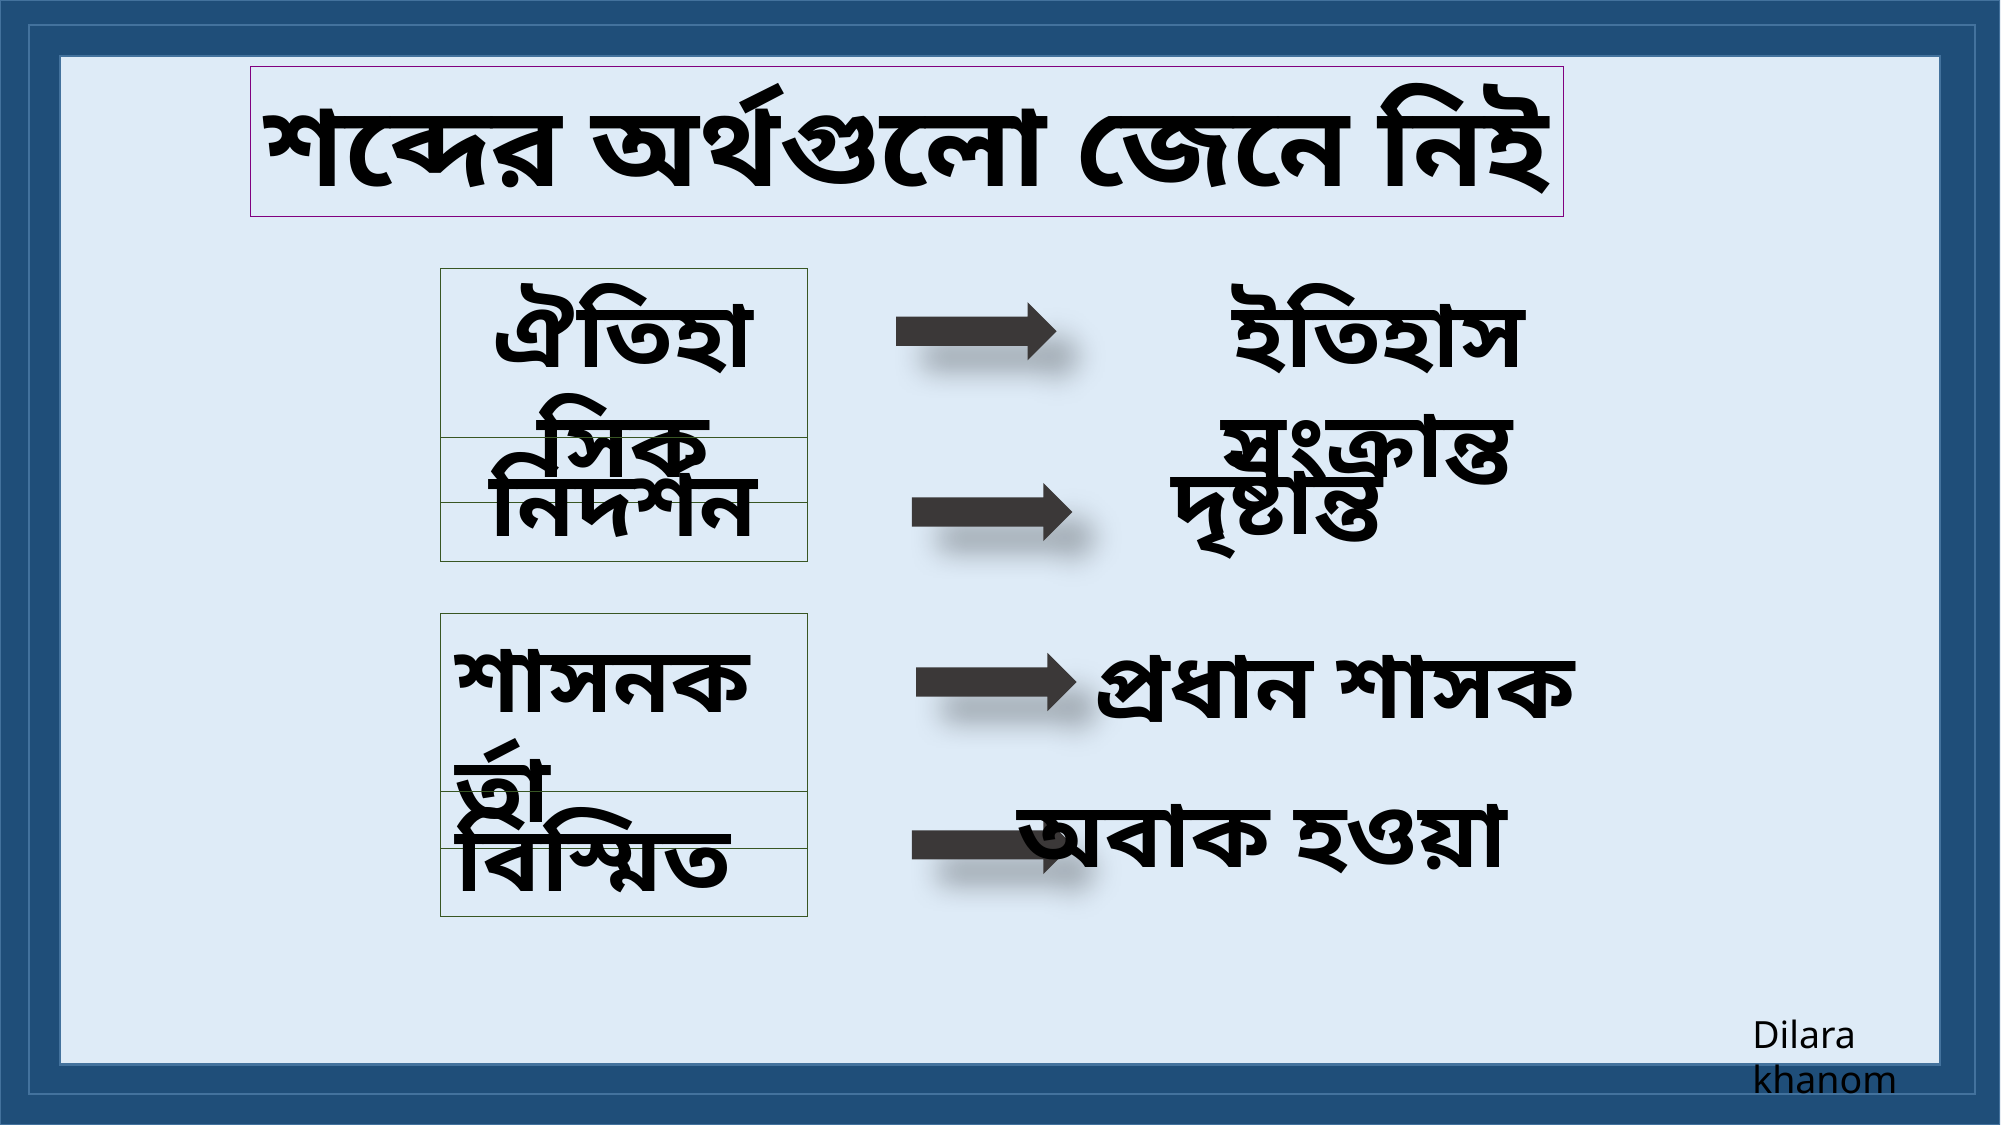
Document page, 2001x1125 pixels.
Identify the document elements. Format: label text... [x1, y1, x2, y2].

text_box শব্দের অর্থগুলো জেনে নিই [250, 66, 1564, 217]
text_box নিদর্শন [440, 437, 808, 562]
text_box বিস্মিত [440, 791, 808, 917]
text_box [910, 480, 1074, 544]
text_box [910, 829, 1003, 861]
text_box [896, 302, 1040, 361]
text_box ইতিহাস সংক্রান্ত [1040, 268, 1695, 503]
text_box প্রধান শাসক [1033, 619, 1590, 744]
text_box [915, 666, 1033, 698]
text_box ঐতিহাসিক [440, 268, 808, 437]
text_box অবাক হওয়া [1003, 768, 1522, 893]
text_box দৃষ্টান্ত [1108, 436, 1422, 561]
text_box শাসনকর্তা [440, 613, 808, 791]
